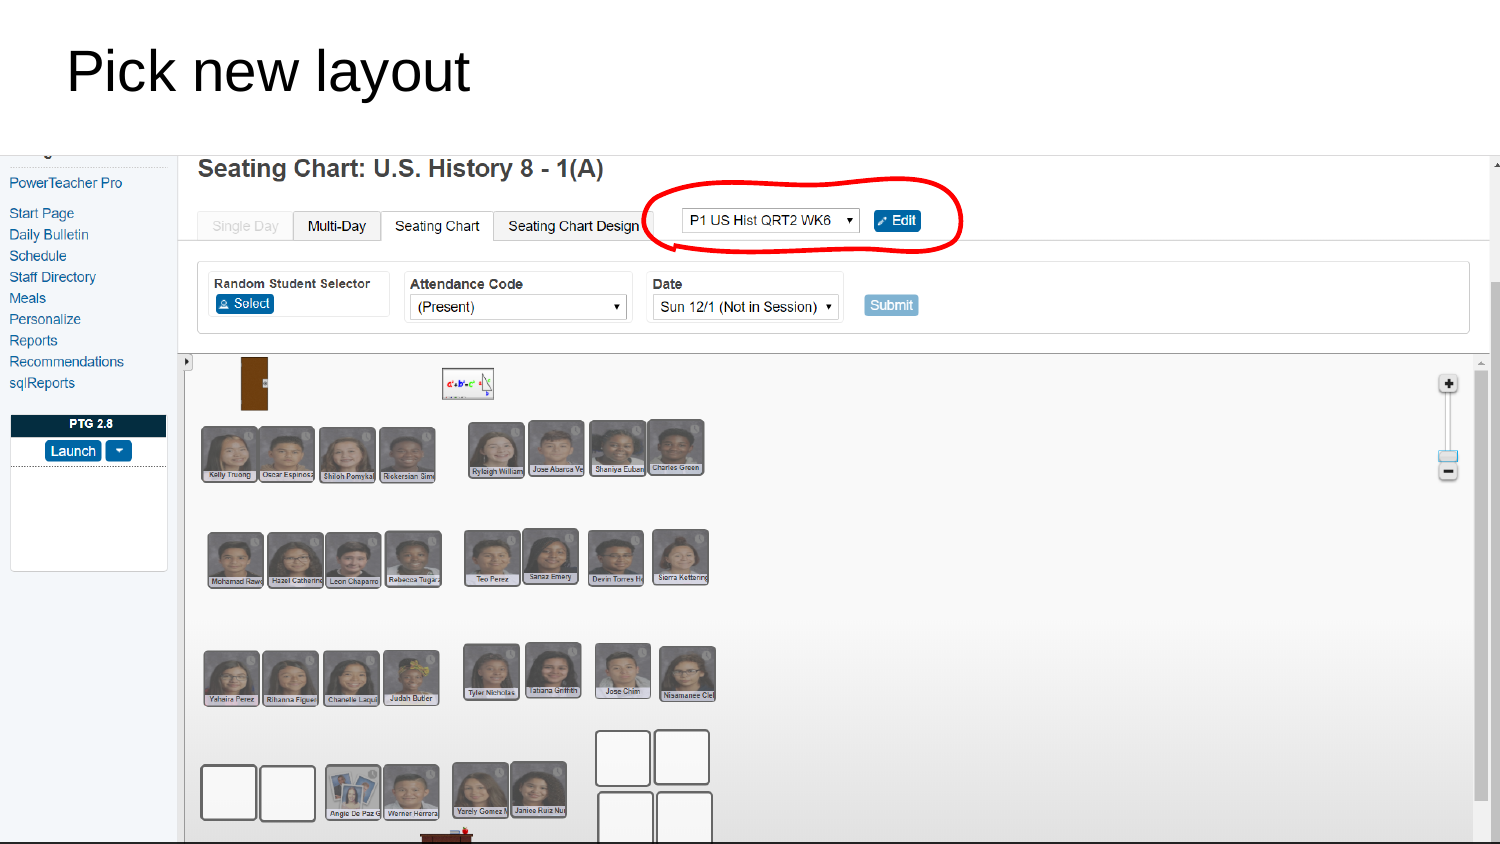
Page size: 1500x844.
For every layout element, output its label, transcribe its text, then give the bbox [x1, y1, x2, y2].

picture [0, 151, 1500, 844]
title Pick new layout [51, 18, 1449, 113]
